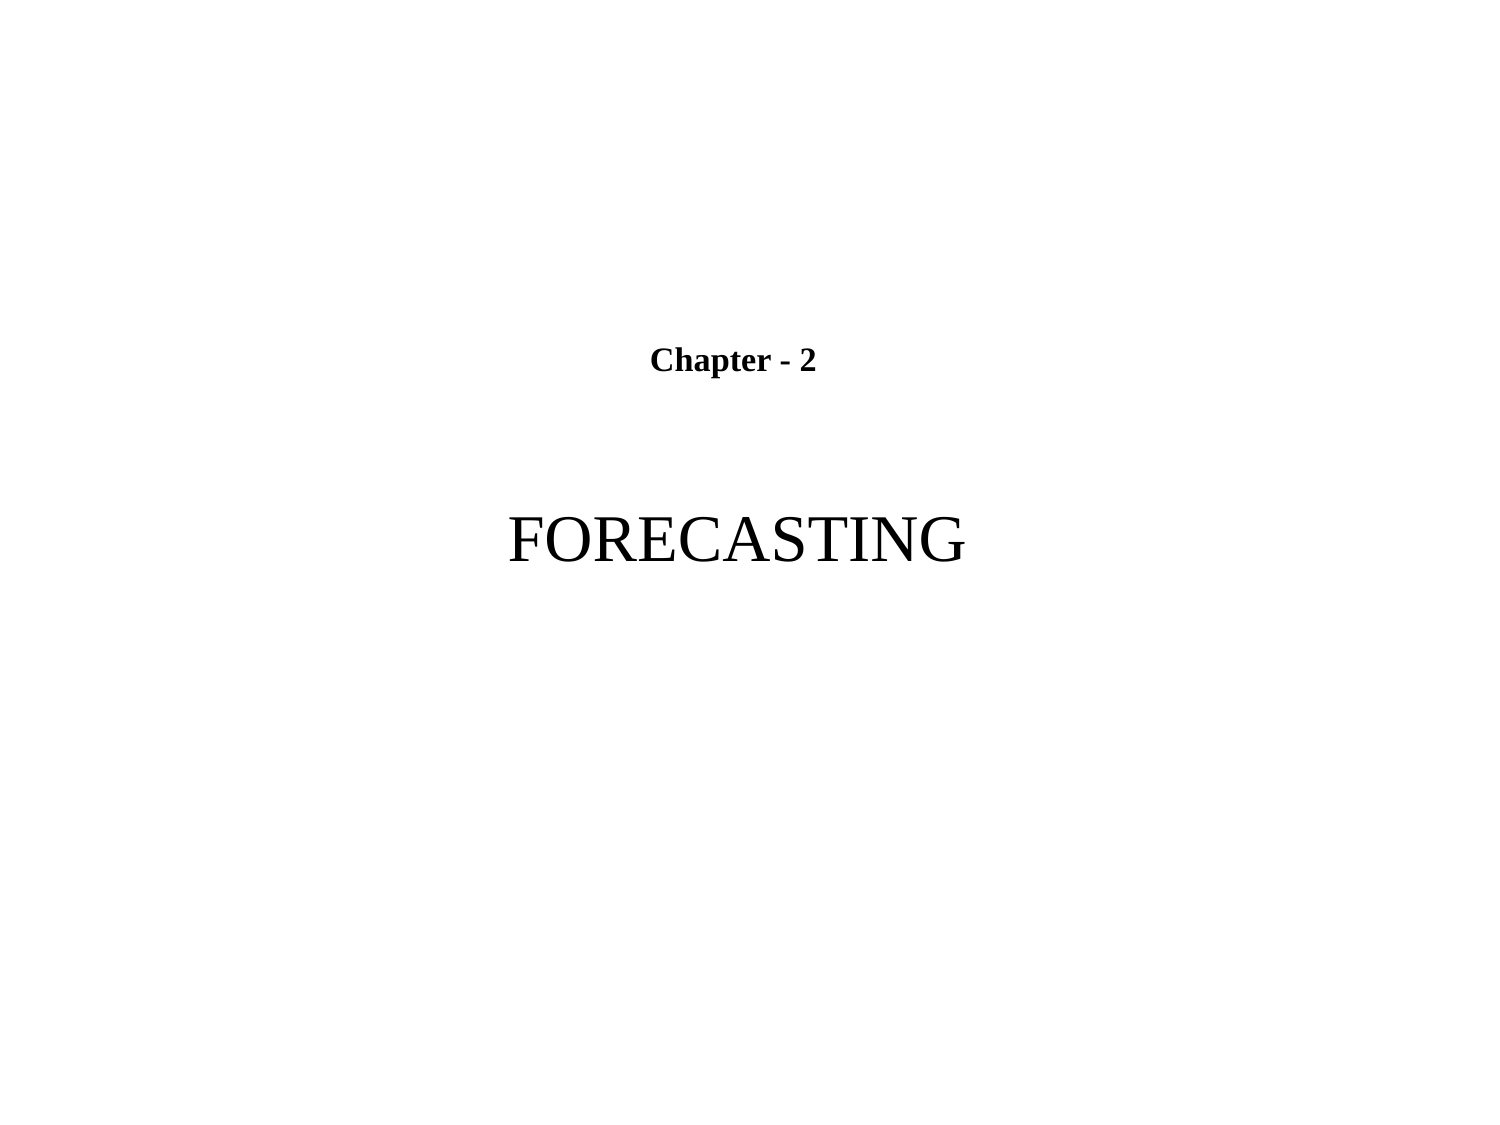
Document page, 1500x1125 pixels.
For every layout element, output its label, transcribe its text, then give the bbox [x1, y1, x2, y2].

title Chapter - 2 [99, 237, 1375, 479]
subtitle FORECASTING [212, 487, 1263, 775]
